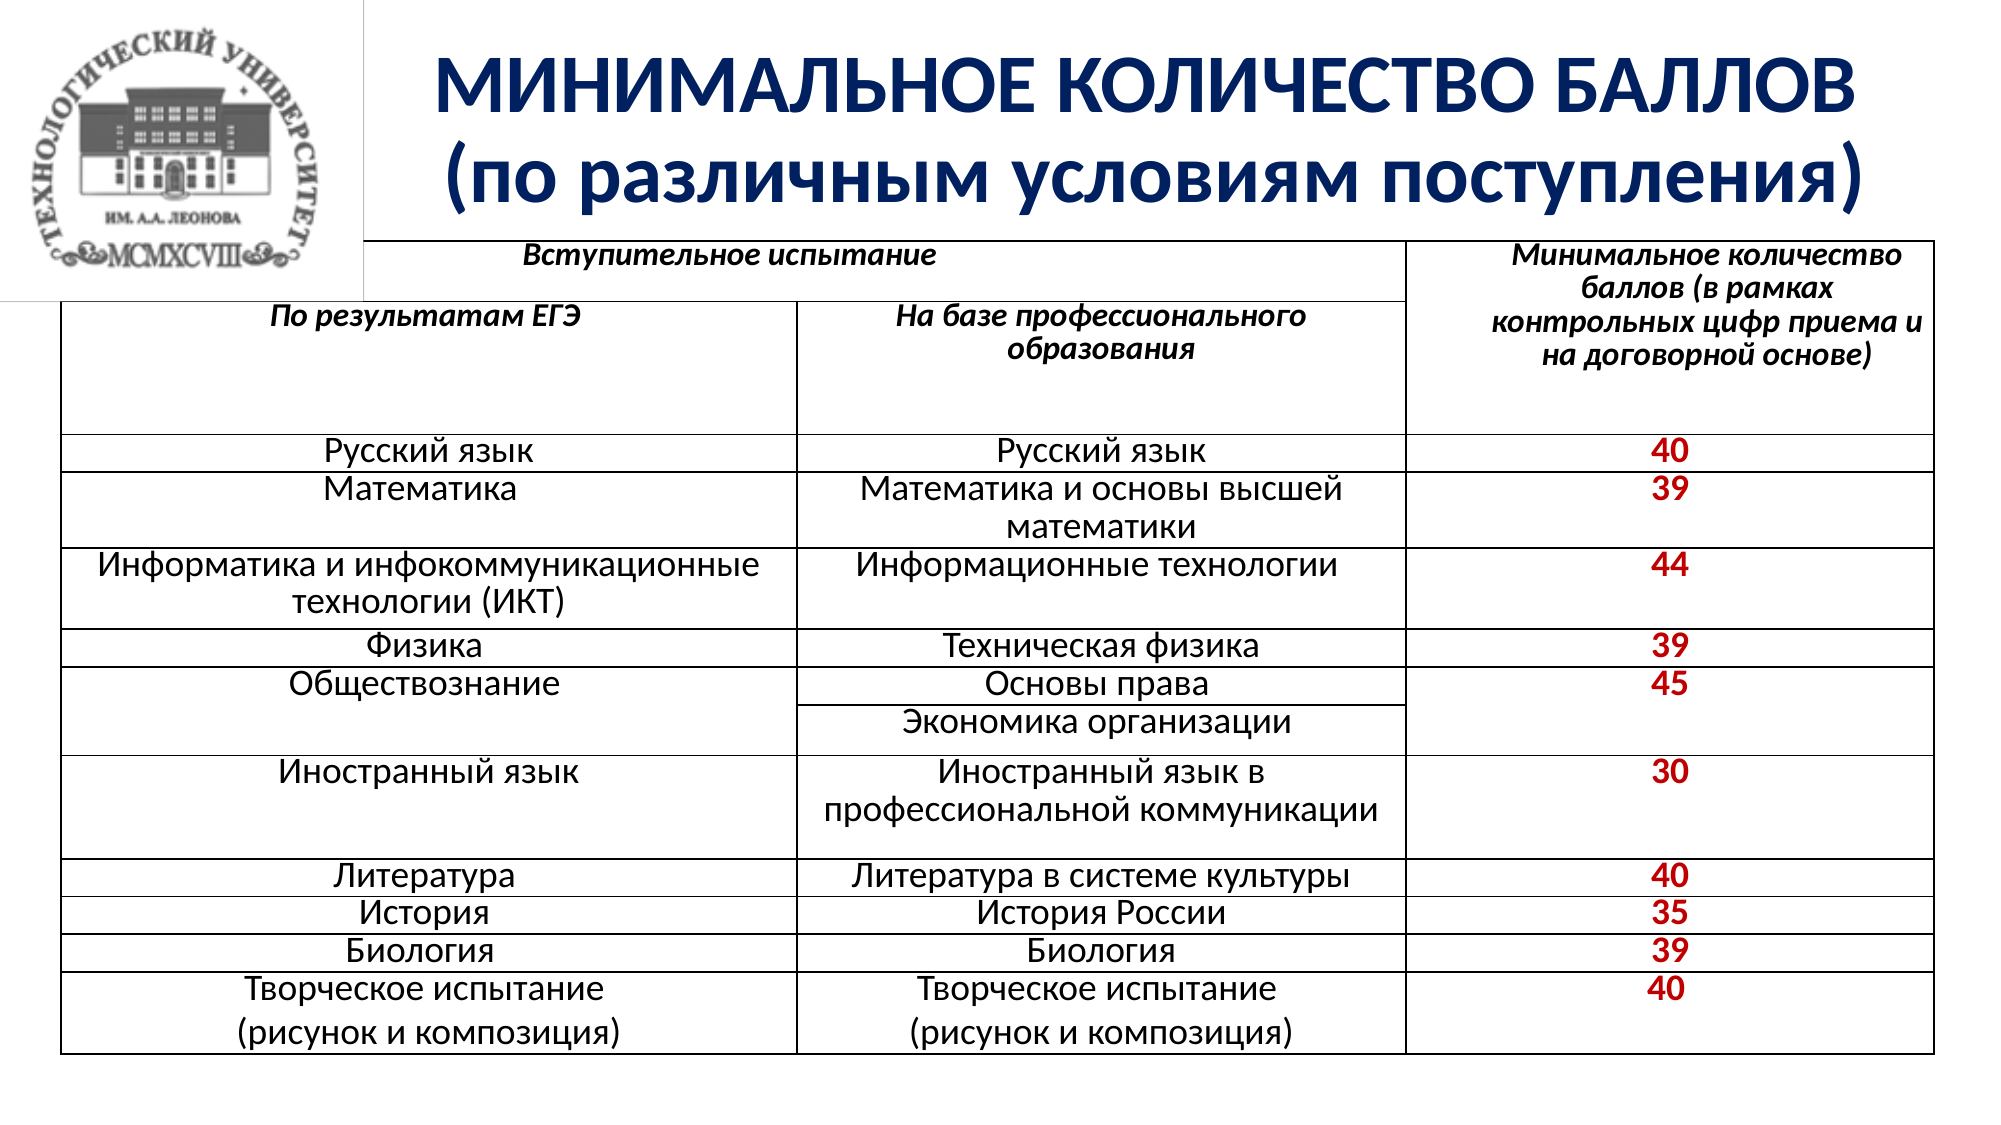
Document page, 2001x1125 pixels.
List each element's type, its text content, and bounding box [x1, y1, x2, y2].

table_cell Информатика и инфокоммуникационные технологии (ИКТ) [62, 549, 796, 628]
table_cell Математика [62, 473, 796, 547]
table_cell Иностранный язык [62, 756, 796, 858]
table_cell Математика и основы высшей математики [798, 473, 1405, 547]
table_cell Экономика организации [798, 706, 1405, 755]
table_cell Техническая физика [798, 630, 1405, 666]
table_cell Основы права [798, 668, 1405, 704]
table_cell Биология [798, 935, 1405, 971]
title Минимальное количество баллов (по различным условиям поступления) [366, 22, 1985, 240]
table_cell Иностранный язык в профессиональной коммуникации [798, 756, 1405, 858]
table_cell На базе профессионального образования [798, 302, 1405, 434]
table_cell Литература в системе культуры [798, 860, 1405, 896]
table_cell Физика [62, 630, 796, 666]
picture [0, 0, 366, 304]
table_cell 44 [1407, 549, 1933, 628]
table_cell Творческое испытание (рисунок и композиция) [798, 973, 1405, 1053]
table_cell Литература [62, 860, 796, 896]
table_cell 39 [1407, 935, 1933, 971]
table_header Минимальное количество баллов (в рамках контрольных цифр приема и на договорной основе) [1407, 242, 1933, 434]
table_cell 39 [1407, 473, 1933, 547]
table_cell Информационные технологии [798, 549, 1405, 628]
table_cell 30 [1407, 756, 1933, 858]
table_cell Биология [62, 935, 796, 971]
table_cell 35 [1407, 897, 1933, 933]
table_cell 40 [1407, 860, 1933, 896]
table_cell История России [798, 897, 1405, 933]
table_cell Русский язык [62, 435, 796, 471]
table_cell 40 [1407, 435, 1933, 471]
table_cell 40 [1407, 973, 1933, 1053]
table_cell Обществознание [62, 668, 796, 755]
table_cell 45 [1407, 668, 1933, 755]
table_cell По результатам ЕГЭ [62, 302, 796, 434]
table_cell 39 [1407, 630, 1933, 666]
table_cell История [62, 897, 796, 933]
table_cell Русский язык [798, 435, 1405, 471]
table_cell Творческое испытание (рисунок и композиция) [62, 973, 796, 1053]
table_header Вступительное испытание [366, 242, 1405, 301]
